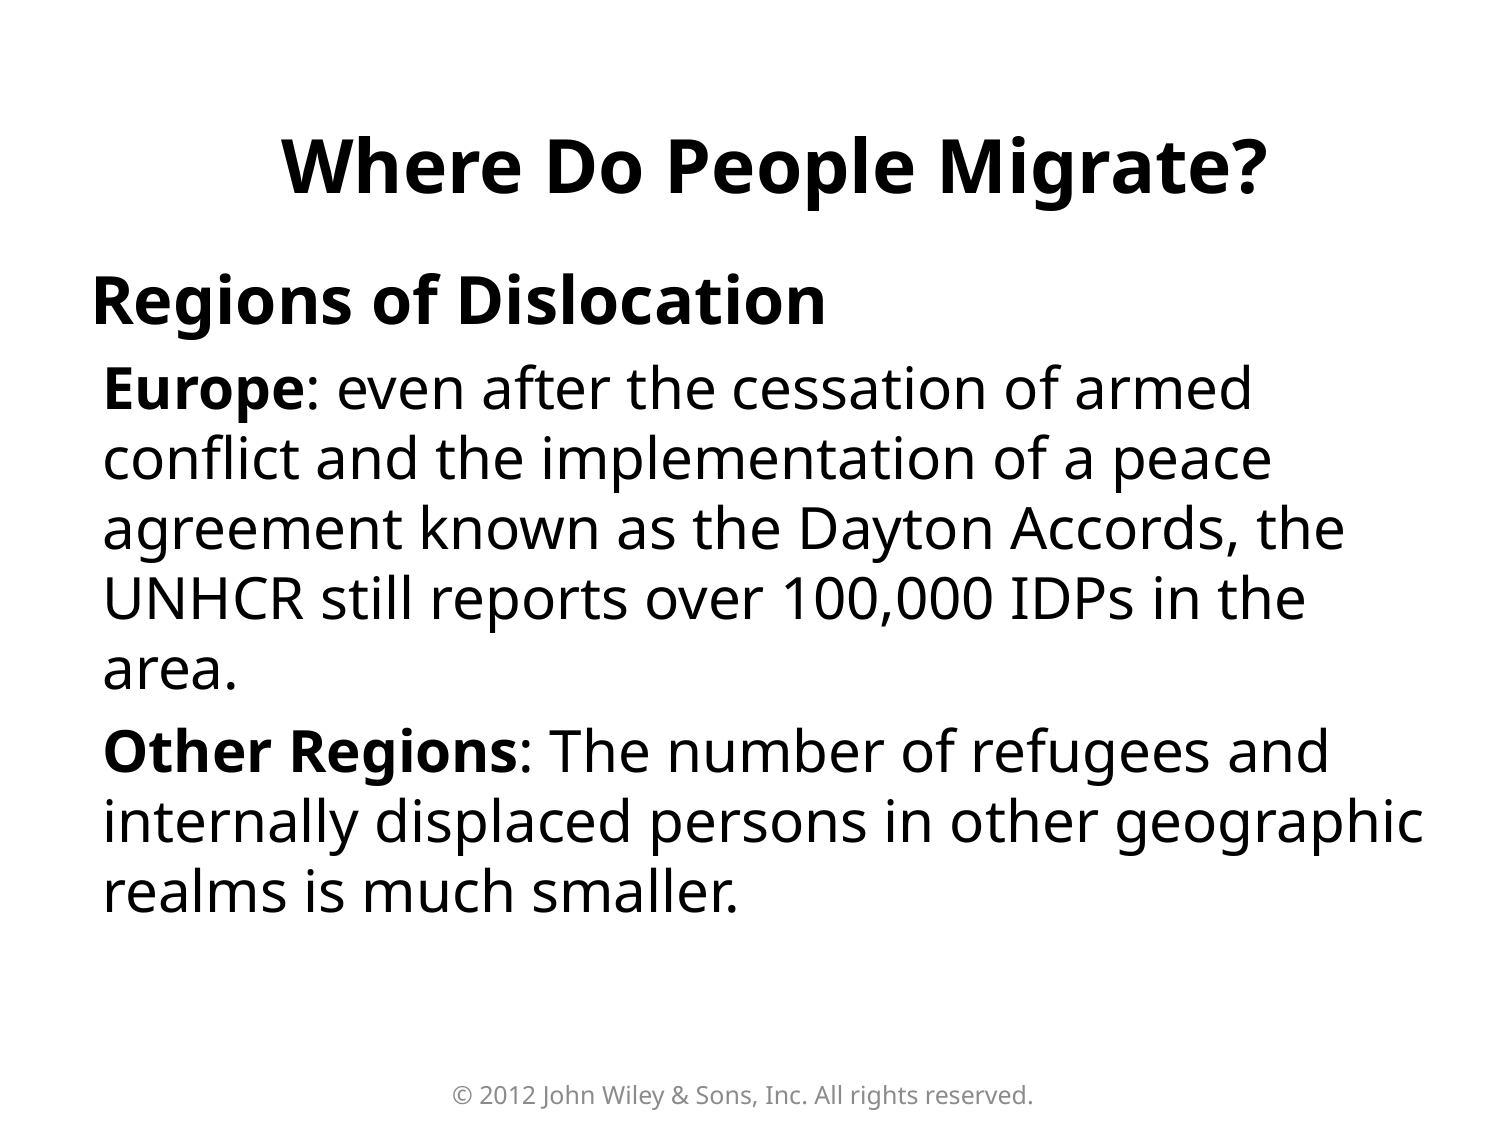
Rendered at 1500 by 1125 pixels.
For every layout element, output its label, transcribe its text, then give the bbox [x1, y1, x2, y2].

text_box Where Do People Migrate? [99, 70, 1450, 258]
text_box Regions of Dislocation [75, 237, 1313, 358]
footer © 2012 John Wiley & Sons, Inc. All rights reserved. [393, 1065, 1107, 1125]
text_box Europe: even after the cessation of armed conflict and the implementation of a peace agreement known as the Dayton Accords, the UNHCR still reports over 100,000 IDPs in the area. Other Regions: The number of refugees and internally displaced persons in other geographic realms is much smaller. [87, 344, 1450, 932]
